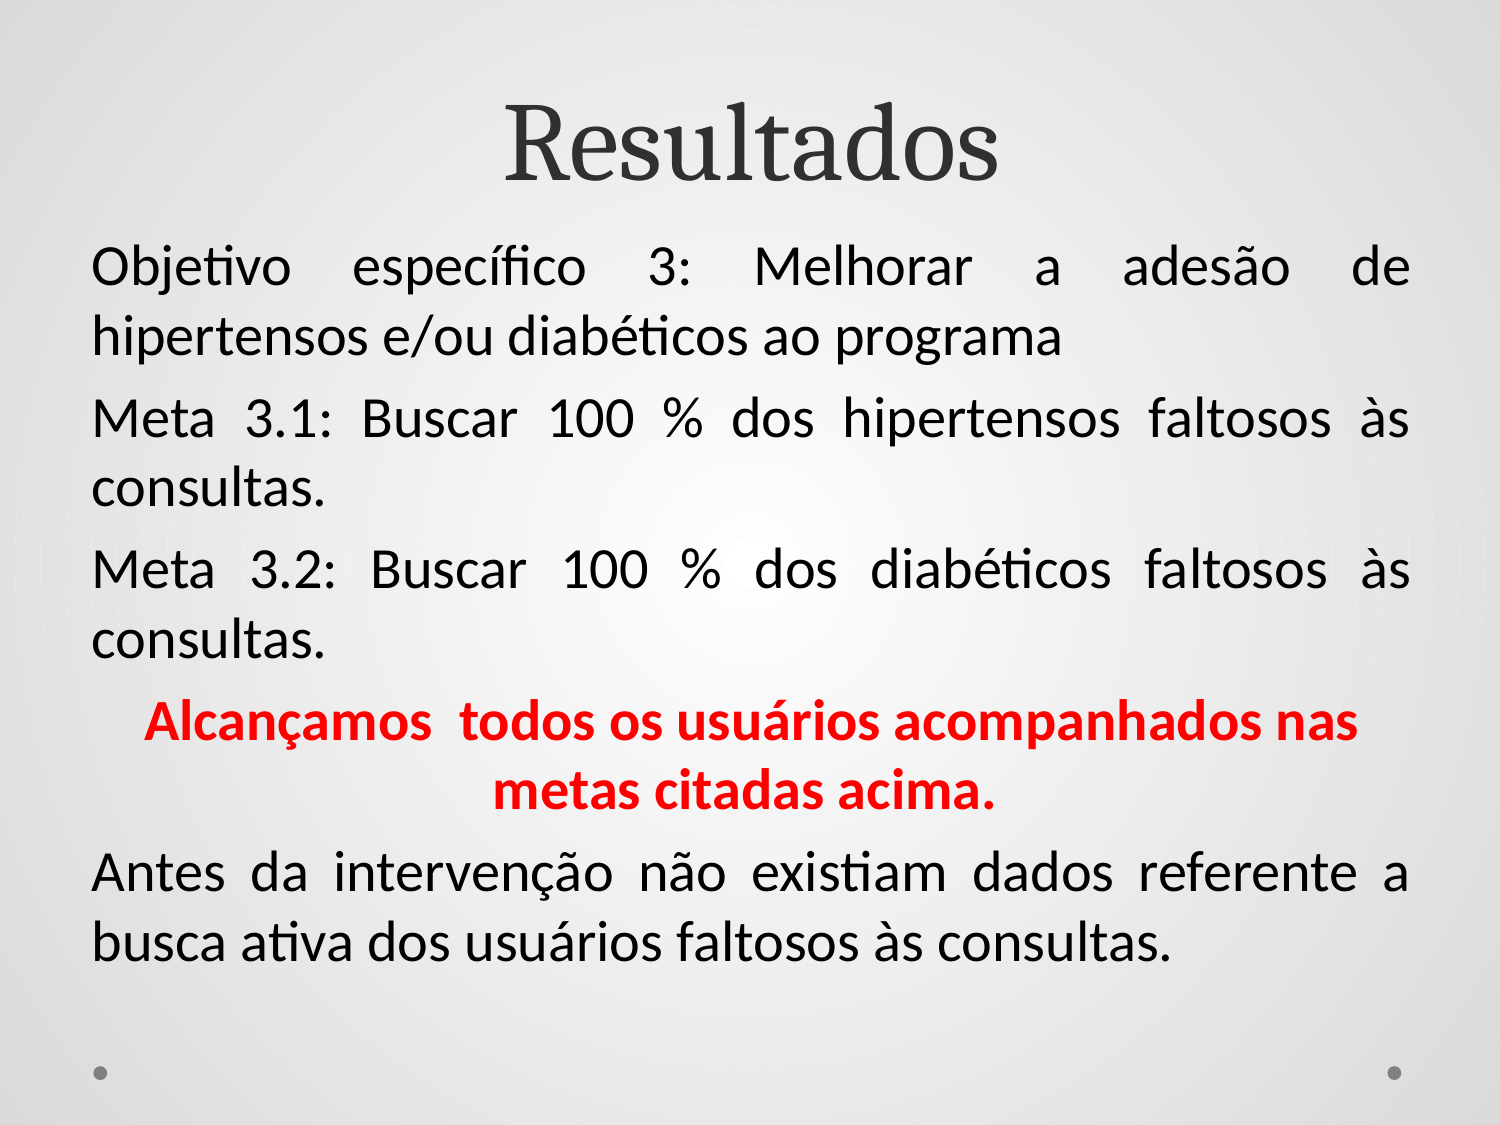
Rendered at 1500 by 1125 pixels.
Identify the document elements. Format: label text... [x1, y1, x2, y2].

list Objetivo específico 3: Melhorar a adesão de hipertensos e/ou diabéticos ao programa Meta 3.1: Buscar 100 % dos hipertensos faltosos às consultas. Meta 3.2: Buscar 100 % dos diabéticos faltosos às consultas. Alcançamos todos os usuários acompanhados nas metas citadas acima. Antes da intervenção não existiam dados referente a busca ativa dos usuários faltosos às consultas. [76, 219, 1427, 1071]
title Resultados [76, 0, 1427, 211]
